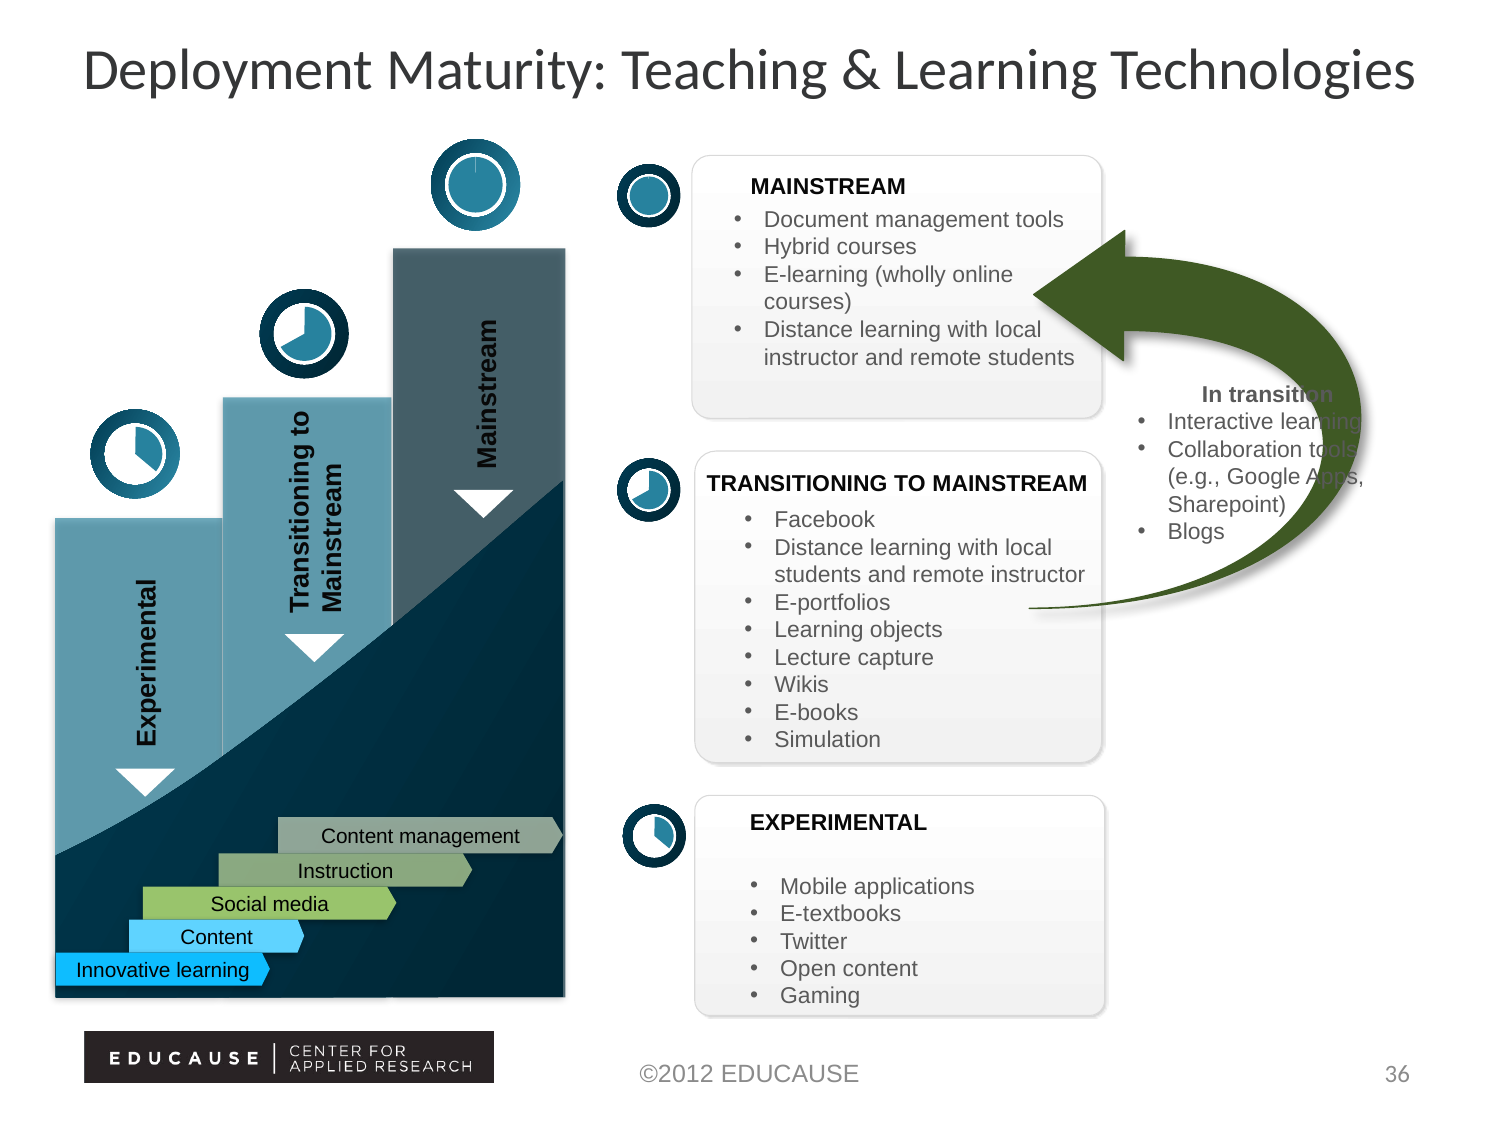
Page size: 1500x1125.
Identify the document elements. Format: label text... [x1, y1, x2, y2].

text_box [617, 450, 1135, 763]
text_box In transition Interactive learning Collaboration tools (e.g., Google Apps, Sharepoint) Blogs [1122, 371, 1413, 552]
slide_number 36 [1074, 1042, 1425, 1103]
footer ©2012 EDUCAUSE [512, 1042, 988, 1103]
picture [84, 1031, 494, 1083]
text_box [622, 795, 1135, 1018]
text_box Deployment Maturity: Teaching & Learning Technologies [0, 23, 1500, 109]
text_box [1115, 230, 1352, 371]
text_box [54, 138, 566, 998]
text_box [617, 155, 1112, 419]
text_box [1138, 552, 1274, 600]
